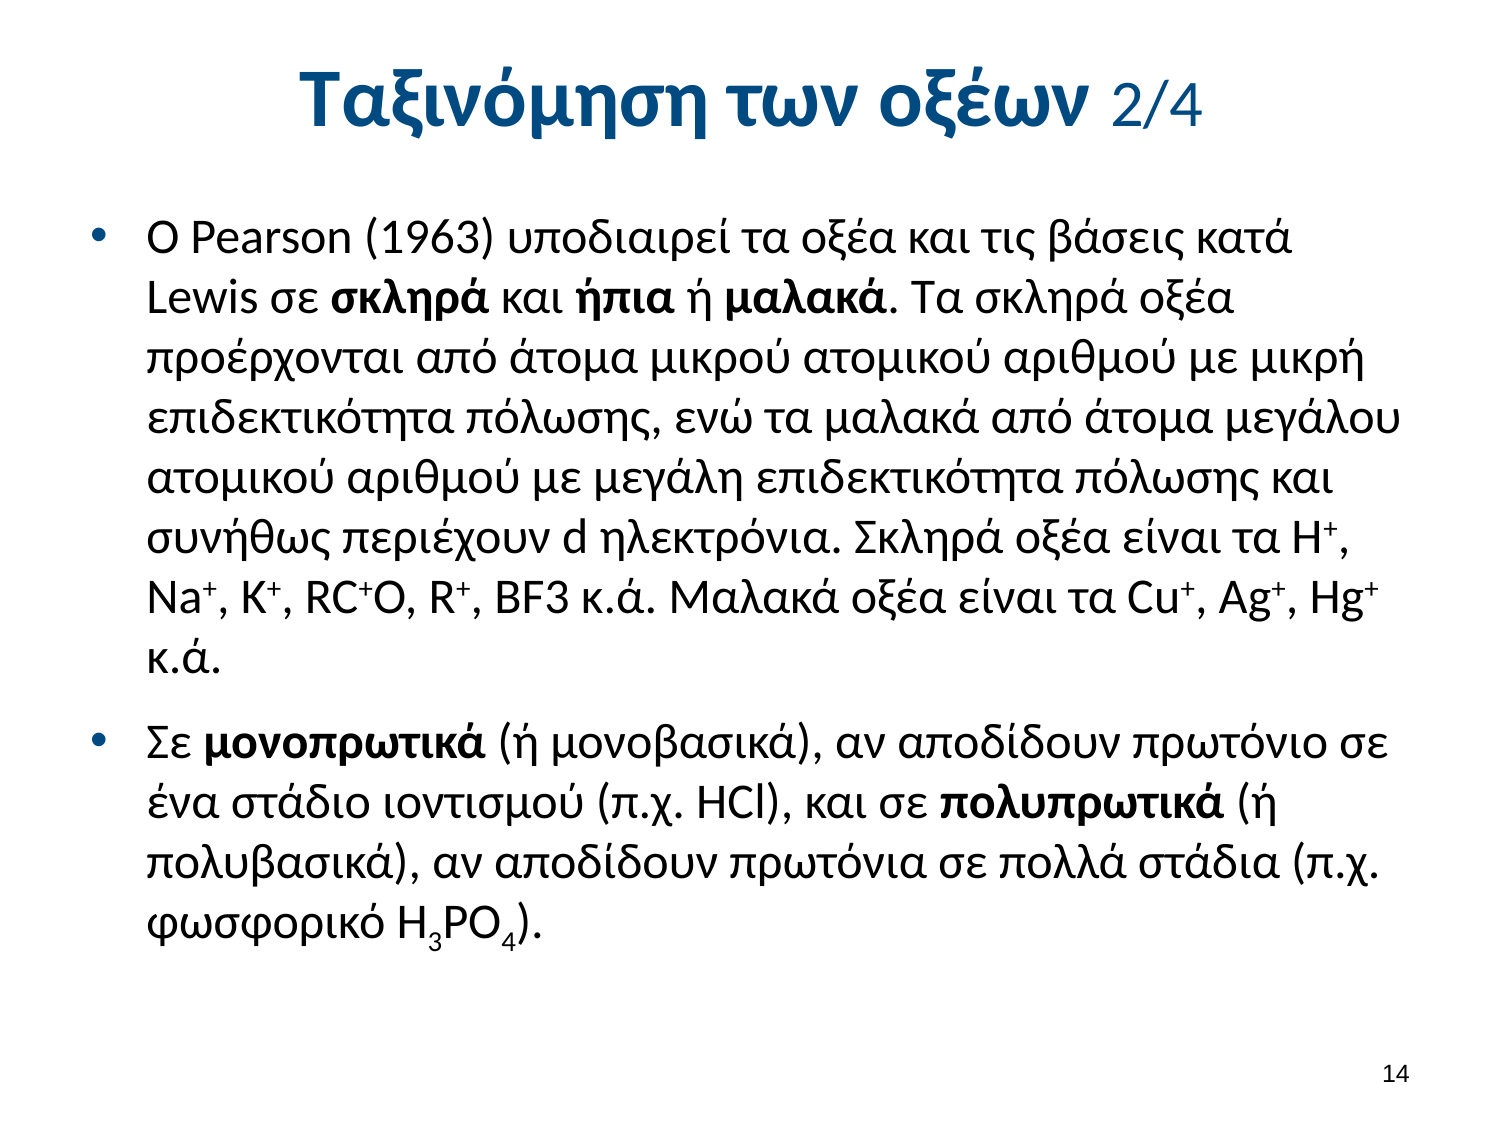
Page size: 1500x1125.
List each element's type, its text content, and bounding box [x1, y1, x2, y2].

title Ταξινόμηση των οξέων 2/4 [76, 19, 1427, 169]
list Ο Pearson (1963) υποδιαιρεί τα οξέα και τις βάσεις κατά Lewis σε σκληρά και ήπια ή μαλακά. Τα σκληρά οξέα προέρχονται από άτομα μικρού ατομικού αριθμού με μικρή επιδεκτικότητα πόλωσης, ενώ τα μαλακά από άτομα μεγάλου ατομικού αριθμού με μεγάλη επιδεκτικότητα πόλωσης και συνήθως περιέχουν d ηλεκτρόνια. Σκληρά οξέα είναι τα H+, Na+, K+, RC+O, R+, BF3 κ.ά. Μαλακά οξέα είναι τα Cu+, Ag+, Hg+ κ.ά. Σε μονοπρωτικά (ή μονοβασικά), αν αποδίδουν πρωτόνιο σε ένα στάδιο ιοντισμού (π.χ. HCl), και σε πολυπρωτικά (ή πολυβασικά), αν αποδίδουν πρωτόνια σε πολλά στάδια (π.χ. φωσφορικό H3PO4). [75, 196, 1425, 1024]
slide_number 13 [1074, 1042, 1425, 1103]
